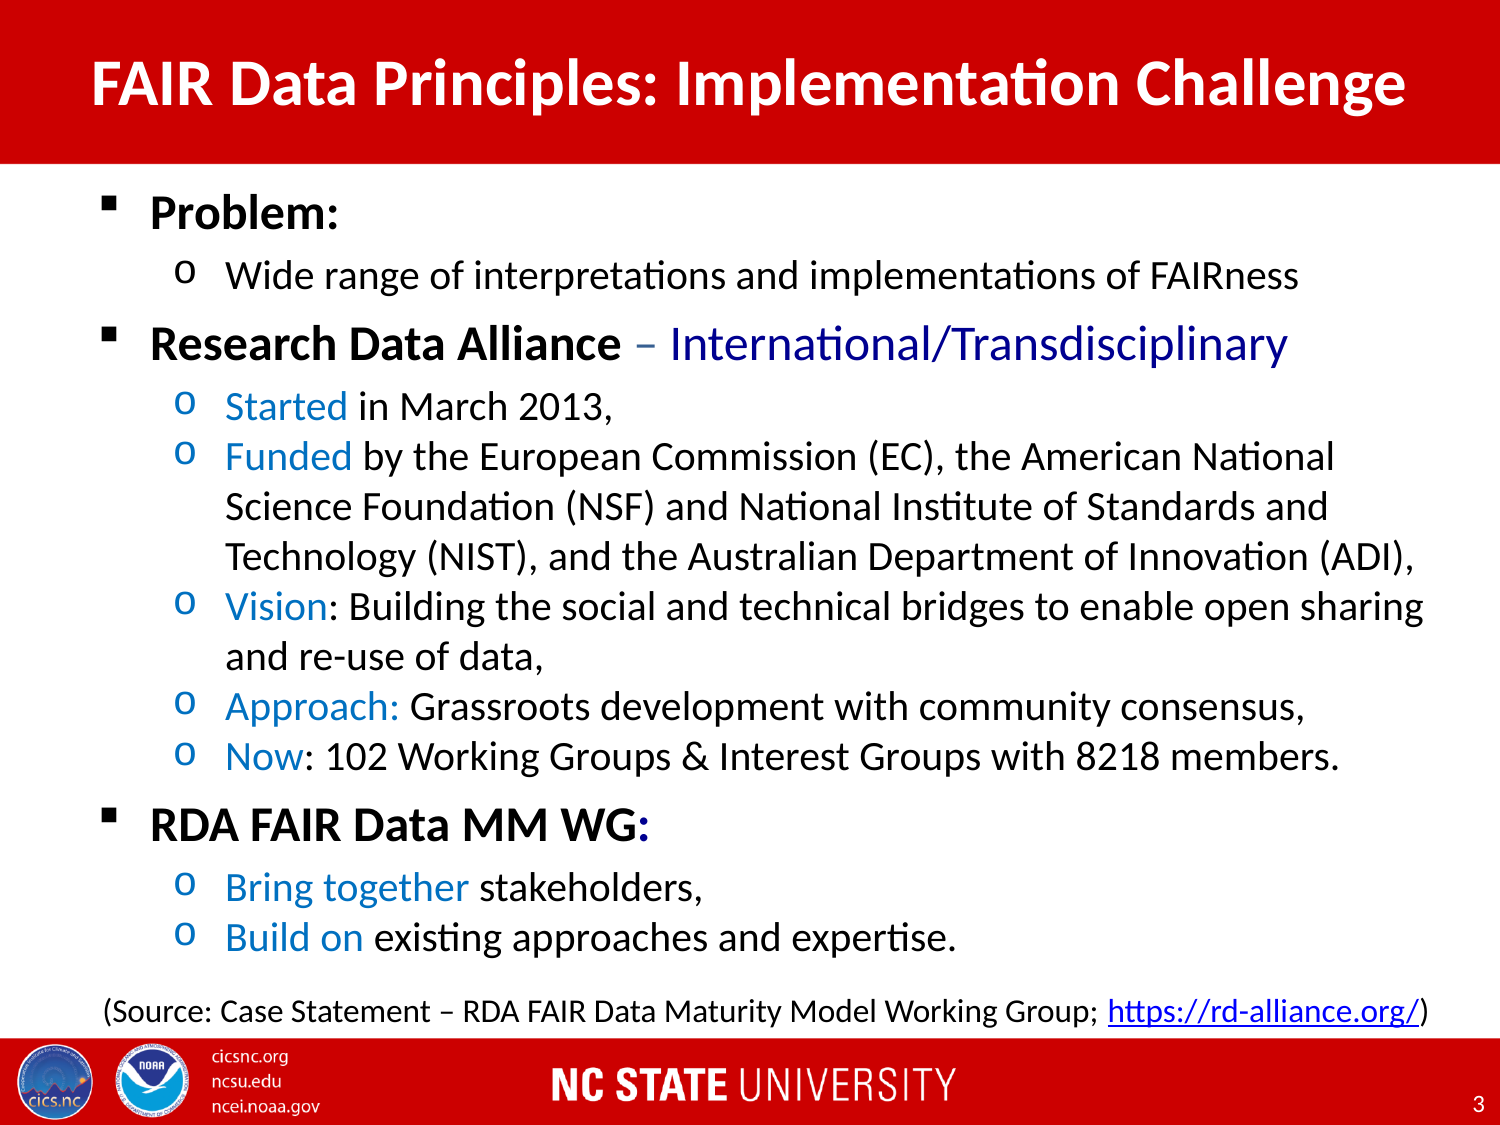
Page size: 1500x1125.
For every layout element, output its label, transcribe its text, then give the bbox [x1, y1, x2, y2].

picture [0, 0, 1500, 1125]
text_box (Source: Case Statement – RDA FAIR Data Maturity Model Working Group; https://rd-alliance.org/) [87, 981, 1450, 1037]
title FAIR Data Principles: Implementation Challenge [75, 20, 1425, 138]
text_box Problem: Wide range of interpretations and implementations of FAIRness Research Data Alliance – International/Transdisciplinary Started in March 2013, Funded by the European Commission (EC), the American National Science Foundation (NSF) and National Institute of Standards and Technology (NIST), and the Australian Department of Innovation (ADI), Vision: Building the social and technical bridges to enable open sharing and re-use of data, Approach: Grassroots development with community consensus, Now: 102 Working Groups & Interest Groups with 8218 members. RDA FAIR Data MM WG: Bring together stakeholders, Build on existing approaches and expertise. [60, 172, 1448, 968]
